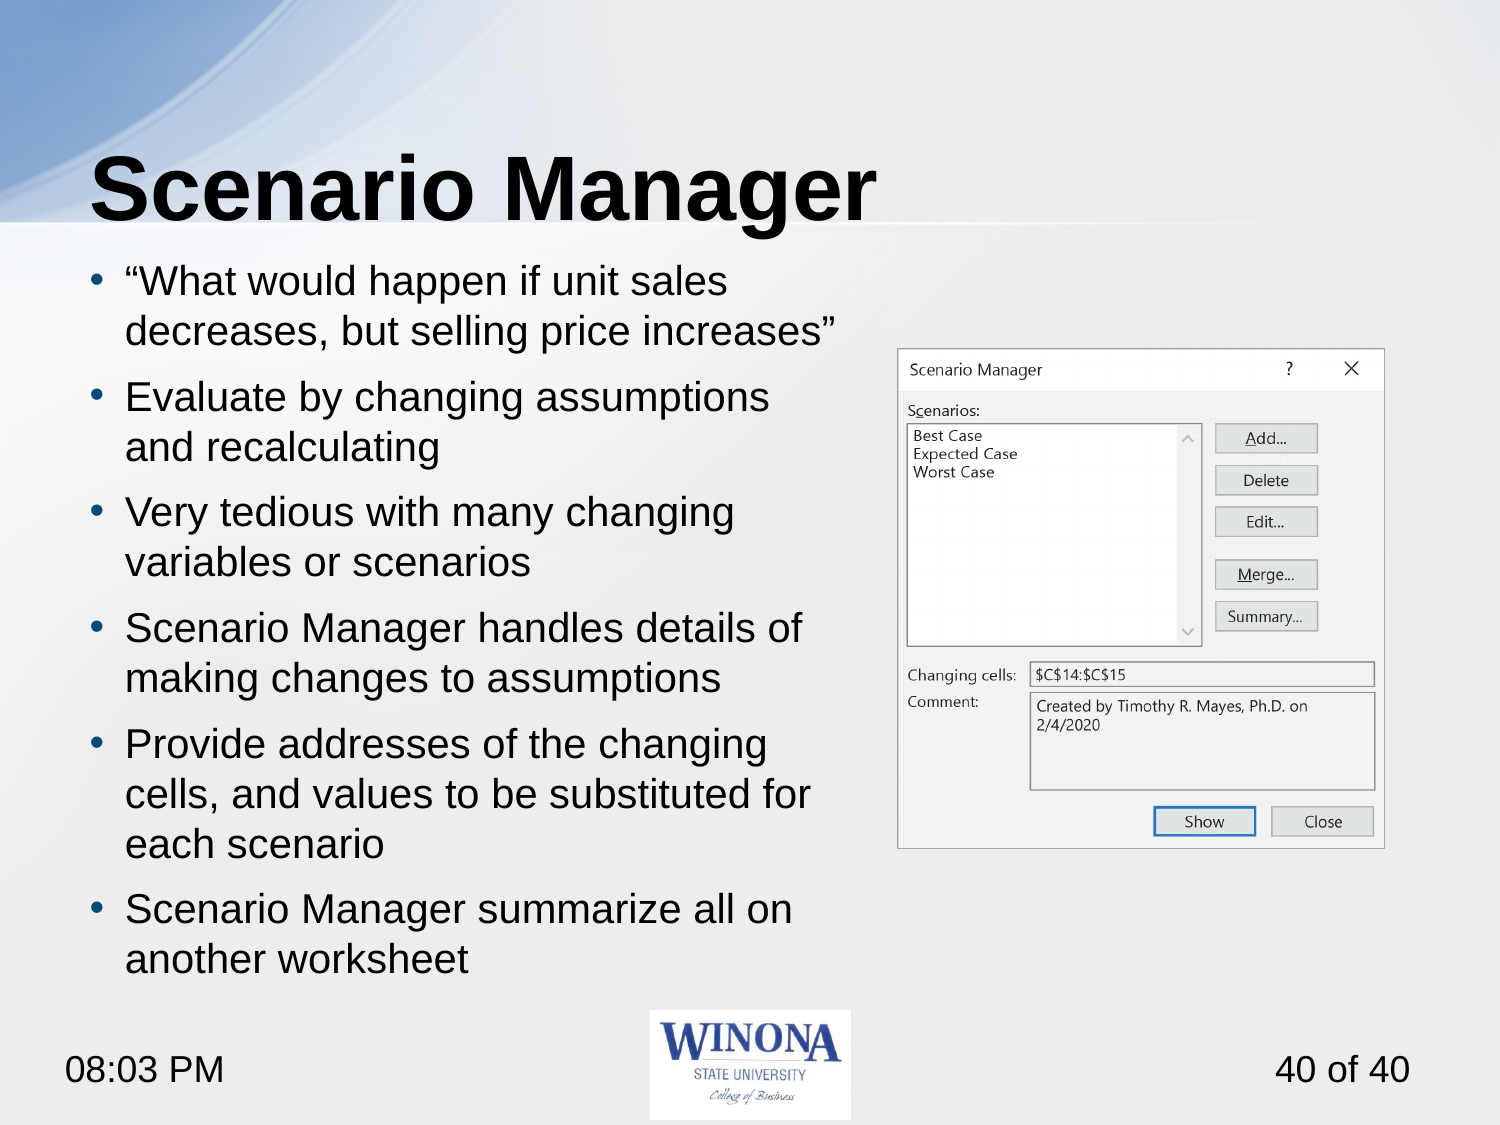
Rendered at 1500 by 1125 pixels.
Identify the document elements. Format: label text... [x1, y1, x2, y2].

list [896, 347, 1385, 849]
list “What would happen if unit sales decreases, but selling price increases” Evaluate by changing assumptions and recalculating Very tedious with many changing variables or scenarios Scenario Manager handles details of making changes to assumptions Provide addresses of the changing cells, and values to be substituted for each scenario Scenario Manager summarize all on another worksheet [74, 246, 863, 1025]
picture [0, 0, 1500, 1125]
title Scenario Manager [75, 58, 1426, 247]
